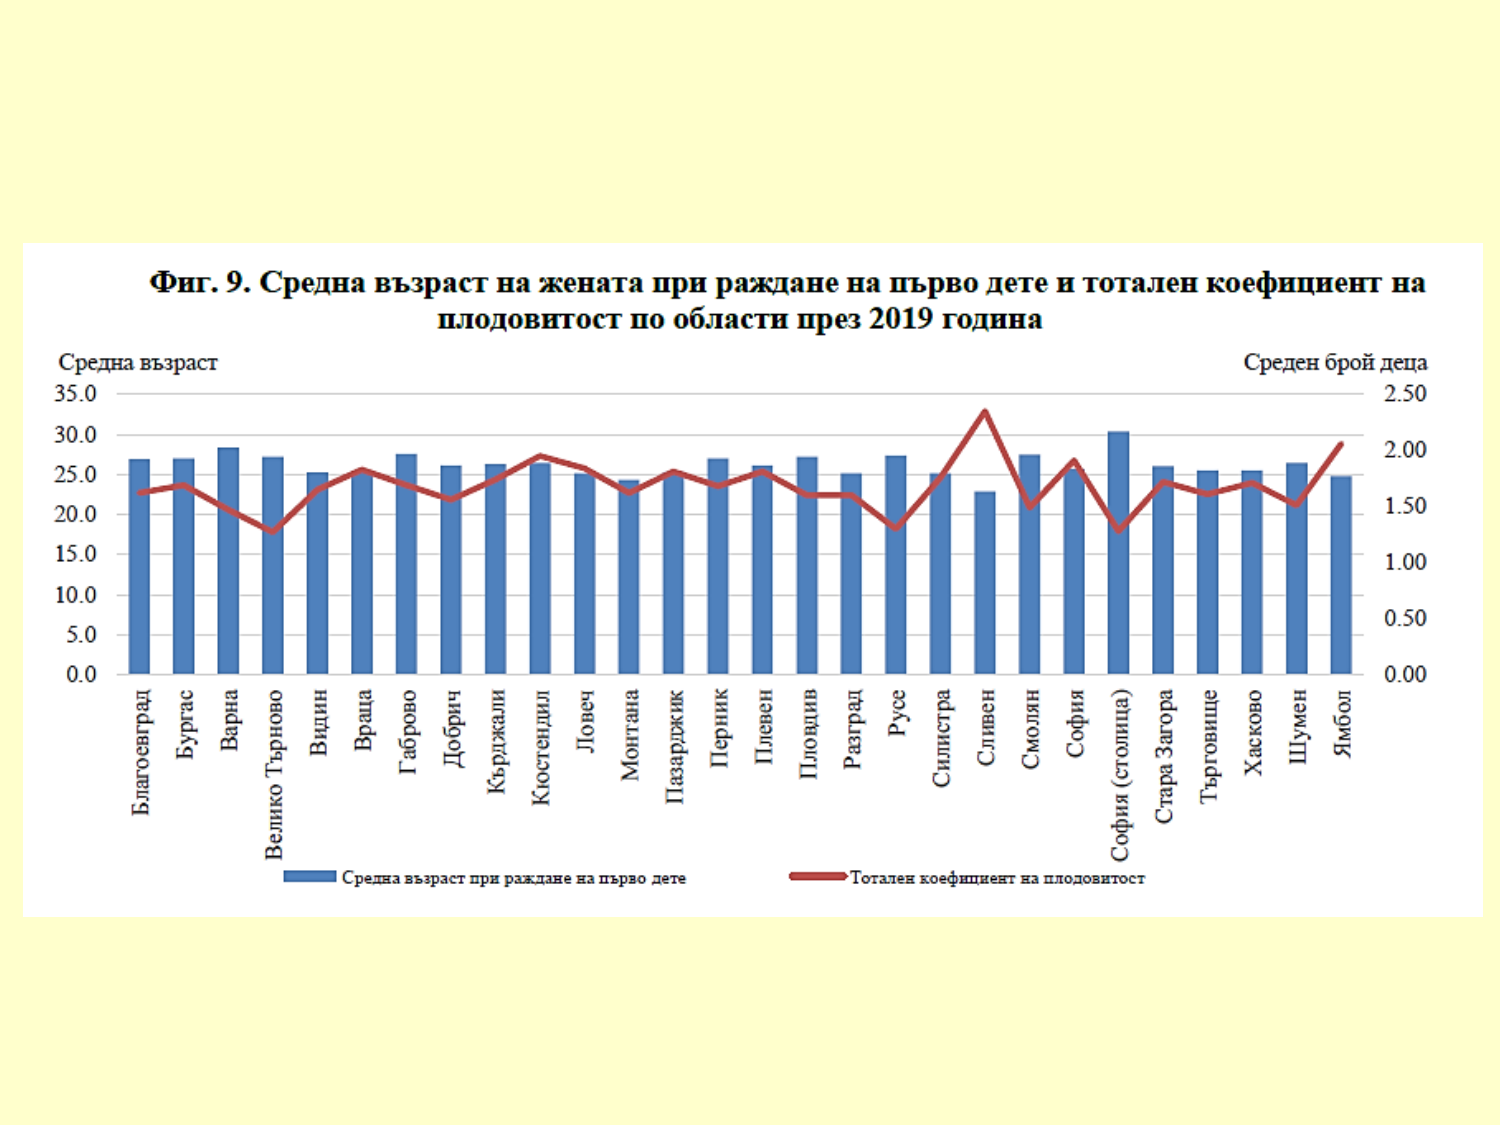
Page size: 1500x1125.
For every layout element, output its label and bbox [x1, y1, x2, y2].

picture [23, 243, 1483, 918]
